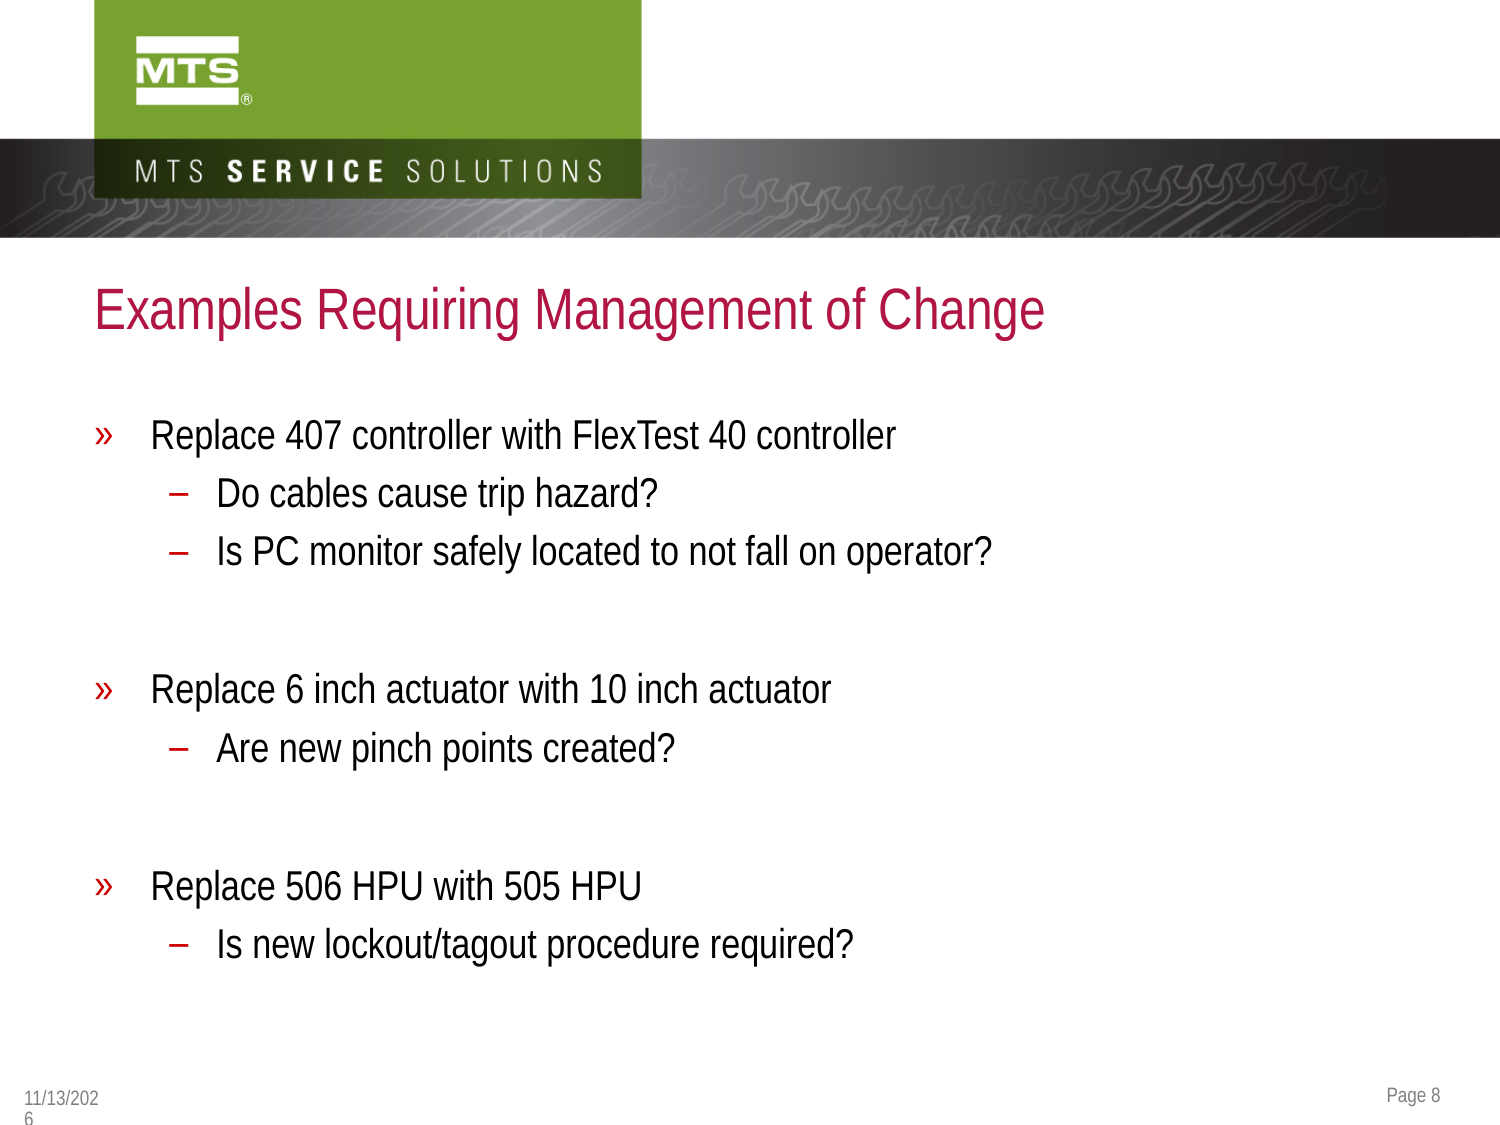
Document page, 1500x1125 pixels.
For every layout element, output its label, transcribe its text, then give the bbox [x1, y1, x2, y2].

title Examples Requiring Management of Change [79, 249, 1437, 363]
picture [0, 0, 1500, 238]
slide_number Page 8 [1371, 1074, 1484, 1115]
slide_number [8, 1076, 118, 1118]
list Replace 407 controller with FlexTest 40 controller Do cables cause trip hazard? Is PC monitor safely located to not fall on operator? Replace 6 inch actuator with 10 inch actuator Are new pinch points created? Replace 506 HPU with 505 HPU Is new lockout/tagout procedure required? [79, 399, 1437, 1063]
